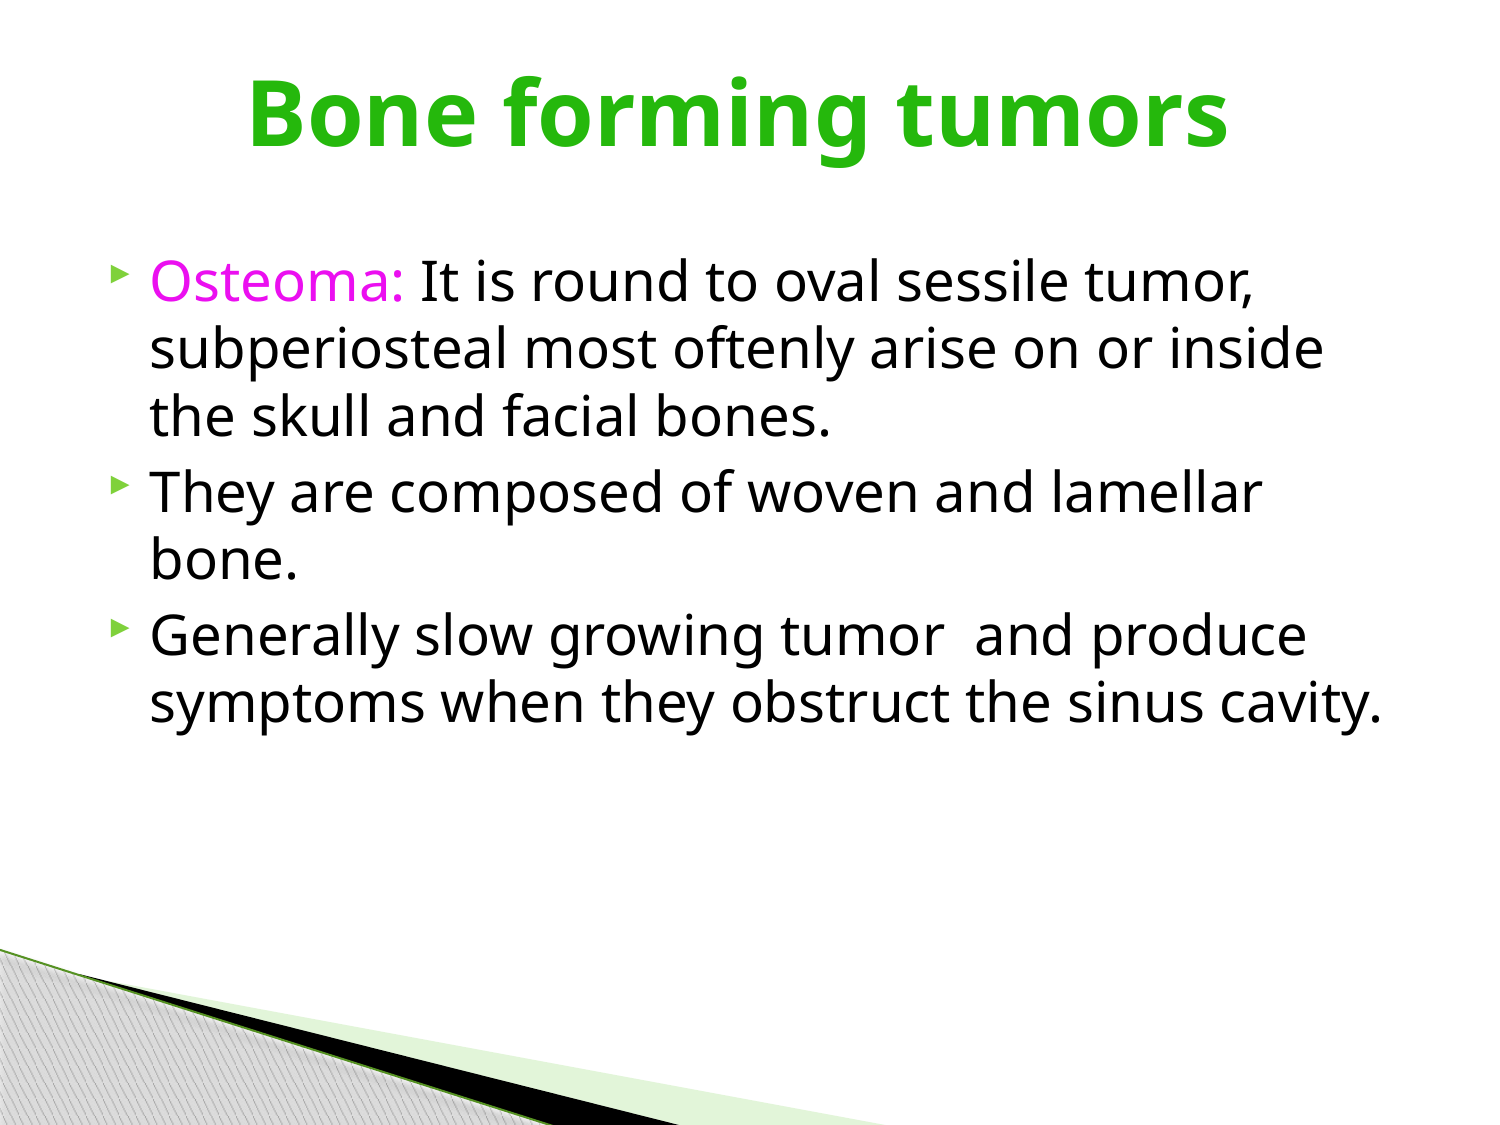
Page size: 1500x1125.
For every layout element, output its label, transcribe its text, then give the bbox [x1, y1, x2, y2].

list Osteoma: It is round to oval sessile tumor, subperiosteal most oftenly arise on or inside the skull and facial bones. They are composed of woven and lamellar bone. Generally slow growing tumor and produce symptoms when they obstruct the sinus cavity. [75, 237, 1425, 986]
title Bone forming tumors [75, 45, 1425, 175]
